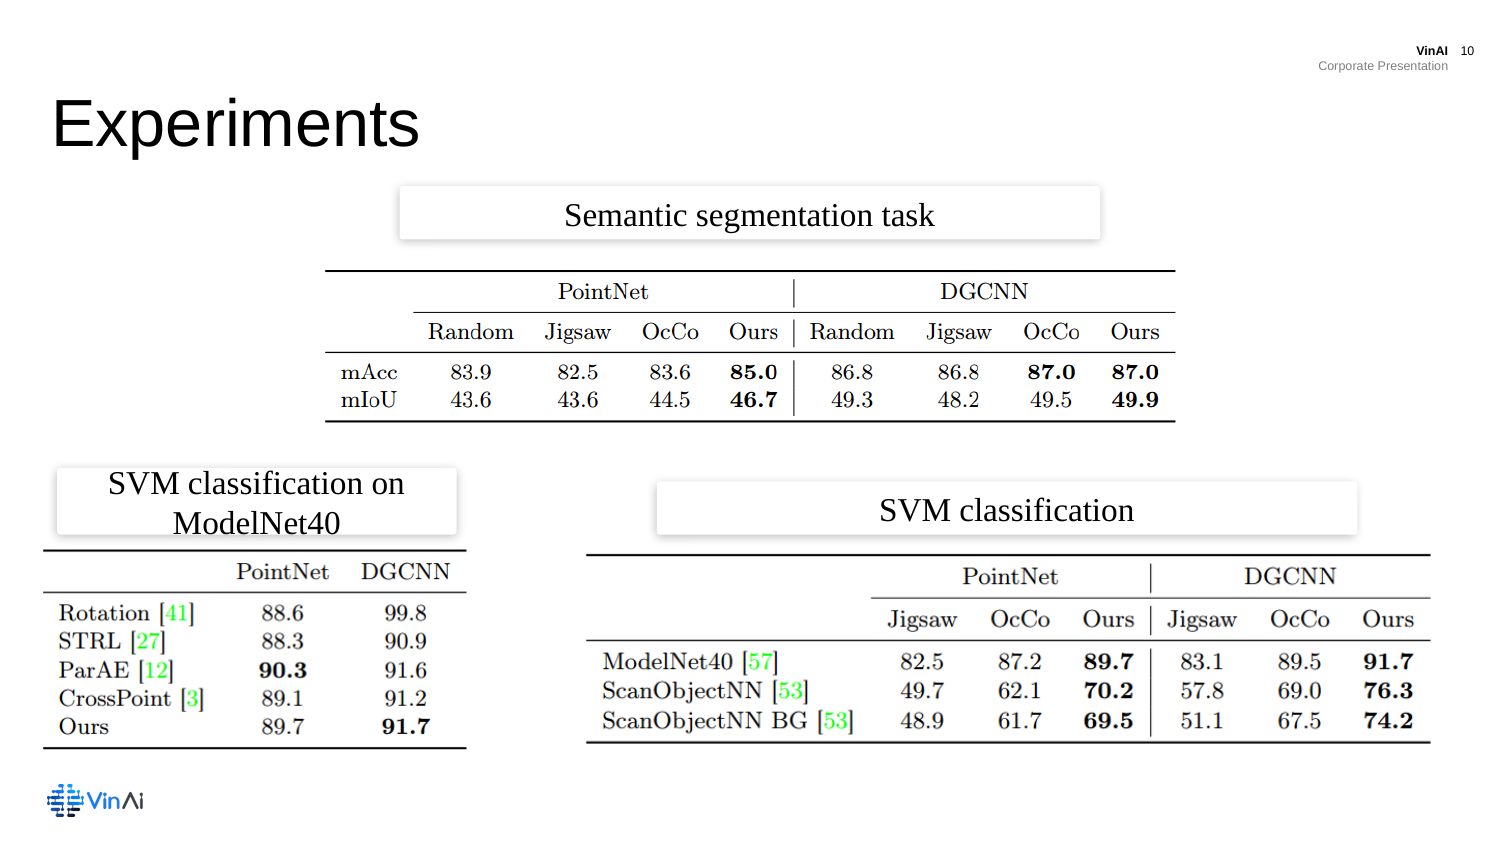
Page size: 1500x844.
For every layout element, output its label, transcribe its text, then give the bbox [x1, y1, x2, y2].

picture [38, 544, 476, 754]
text_box SVM classification [656, 481, 1358, 535]
text_box Experiments [51, 72, 1449, 167]
picture [47, 784, 143, 817]
text_box Semantic segmentation task [399, 186, 1101, 240]
picture [319, 264, 1181, 430]
picture [576, 549, 1438, 749]
text_box SVM classification on ModelNet40 [57, 467, 457, 535]
